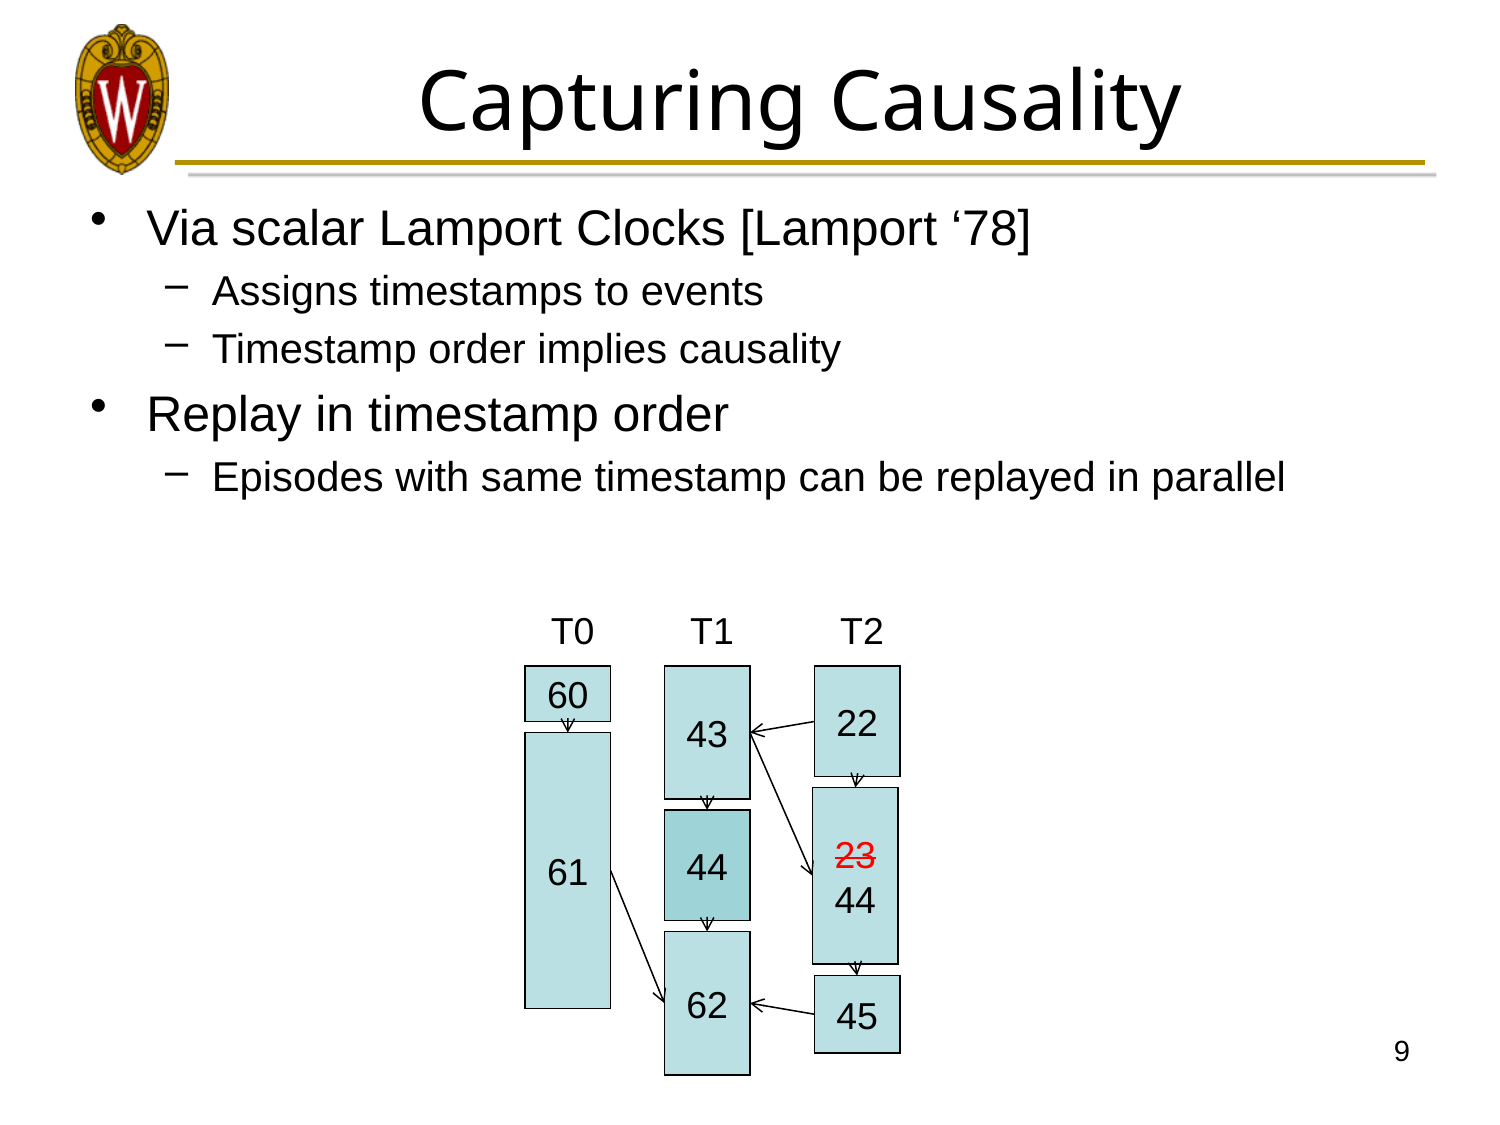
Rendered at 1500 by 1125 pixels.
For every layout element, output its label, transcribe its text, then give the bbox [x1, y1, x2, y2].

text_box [850, 780, 862, 784]
text_box 45 [814, 975, 900, 1053]
text_box 62 [664, 931, 750, 1075]
text_box 22 [814, 666, 900, 777]
text_box 61 [525, 732, 611, 1009]
slide_number 9 [1074, 1024, 1426, 1103]
text_box T1 [675, 599, 749, 660]
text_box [749, 732, 813, 877]
title Capturing Causality [174, 44, 1426, 151]
list Via scalar Lamport Clocks [Lamport ‘78] Assigns timestamps to events Timestamp order implies causality Replay in timestamp order Episodes with same timestamp can be replayed in parallel [74, 187, 1413, 538]
text_box 60 [525, 666, 611, 722]
picture [75, 24, 169, 175]
text_box T0 [536, 599, 610, 660]
text_box 23 44 [812, 787, 899, 965]
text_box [610, 870, 665, 1004]
text_box T2 [825, 599, 899, 660]
text_box 44 [664, 809, 750, 921]
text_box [749, 1002, 815, 1015]
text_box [749, 721, 815, 733]
text_box 43 [664, 666, 750, 799]
